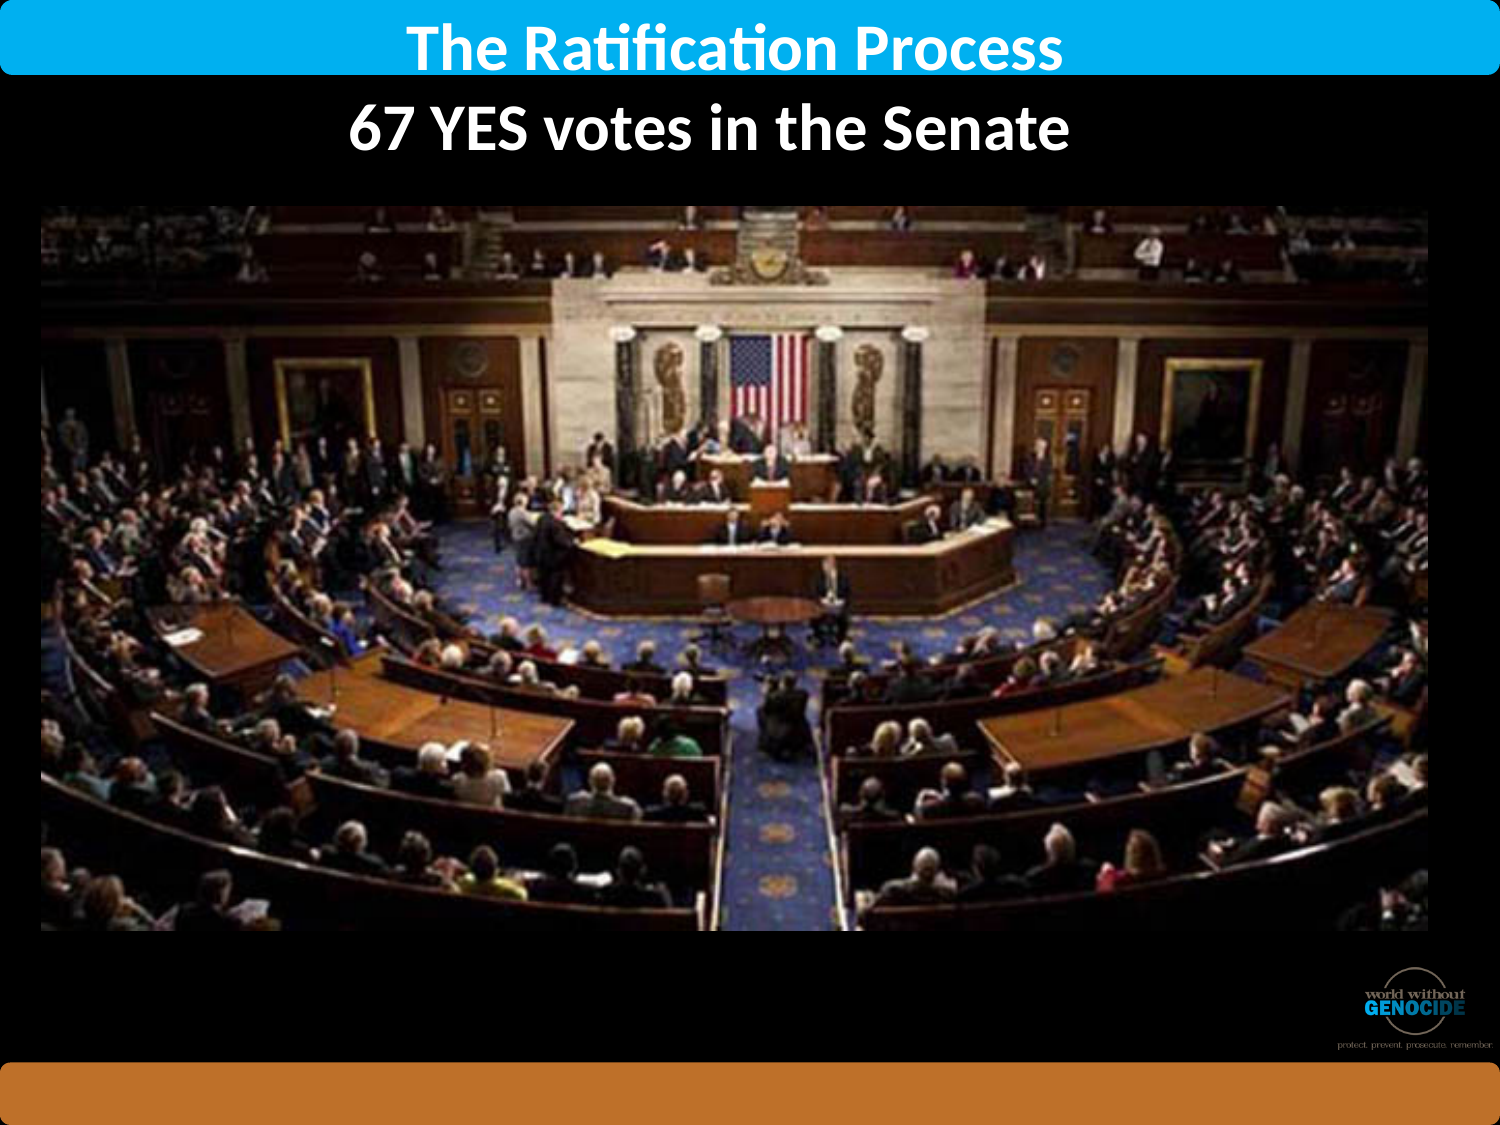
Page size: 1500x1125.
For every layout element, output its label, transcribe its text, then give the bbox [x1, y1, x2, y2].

text_box [0, 0, 243, 78]
picture [1337, 967, 1493, 1051]
text_box The Ratification Process 67 YES votes in the Senate [243, 0, 1500, 171]
picture [41, 206, 1428, 931]
text_box [0, 1060, 1500, 1125]
